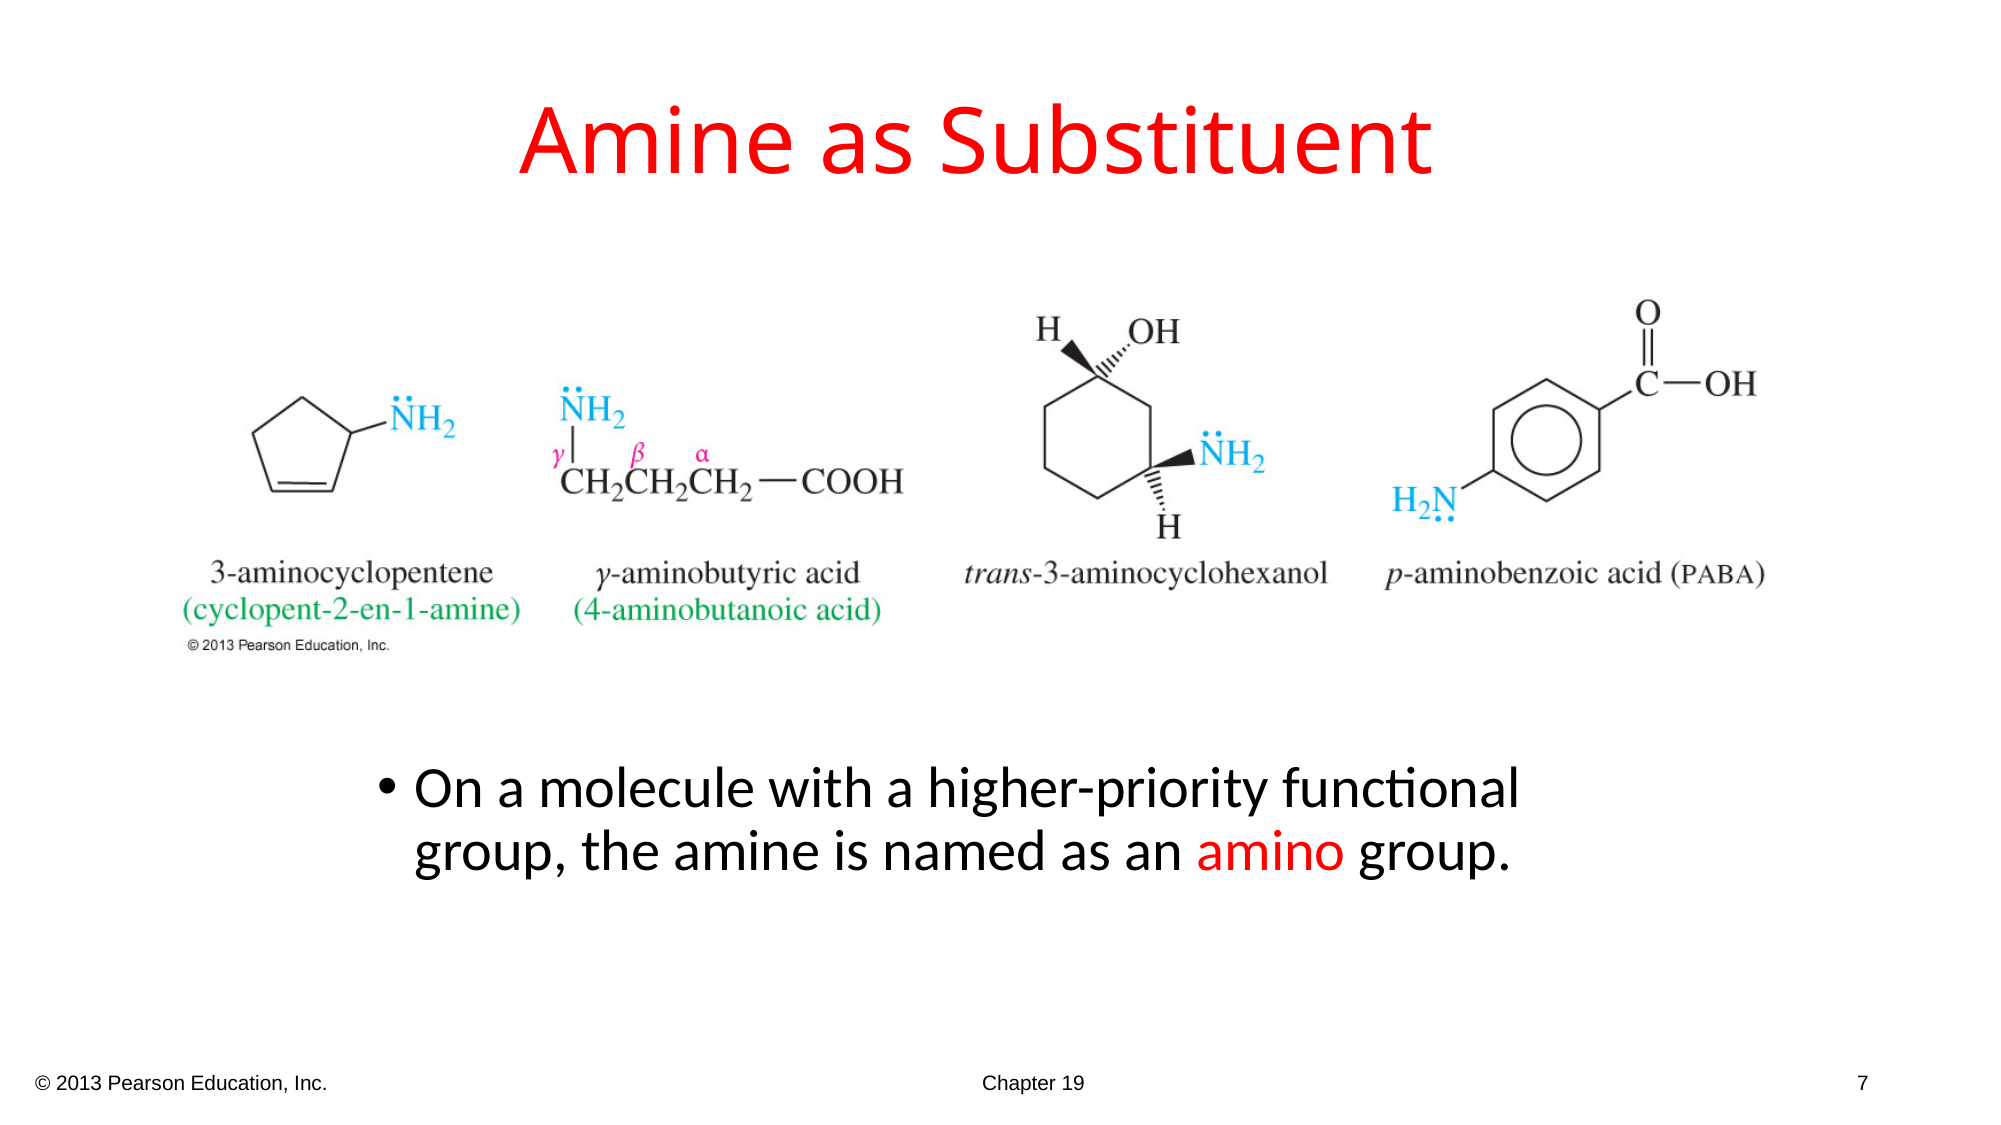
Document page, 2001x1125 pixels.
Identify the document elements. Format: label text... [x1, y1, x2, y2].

picture [171, 287, 1778, 665]
title Amine as Substituent [327, 50, 1628, 238]
list On a molecule with a higher-priority functional group, the amine is named as an amino group. [362, 750, 1638, 1000]
